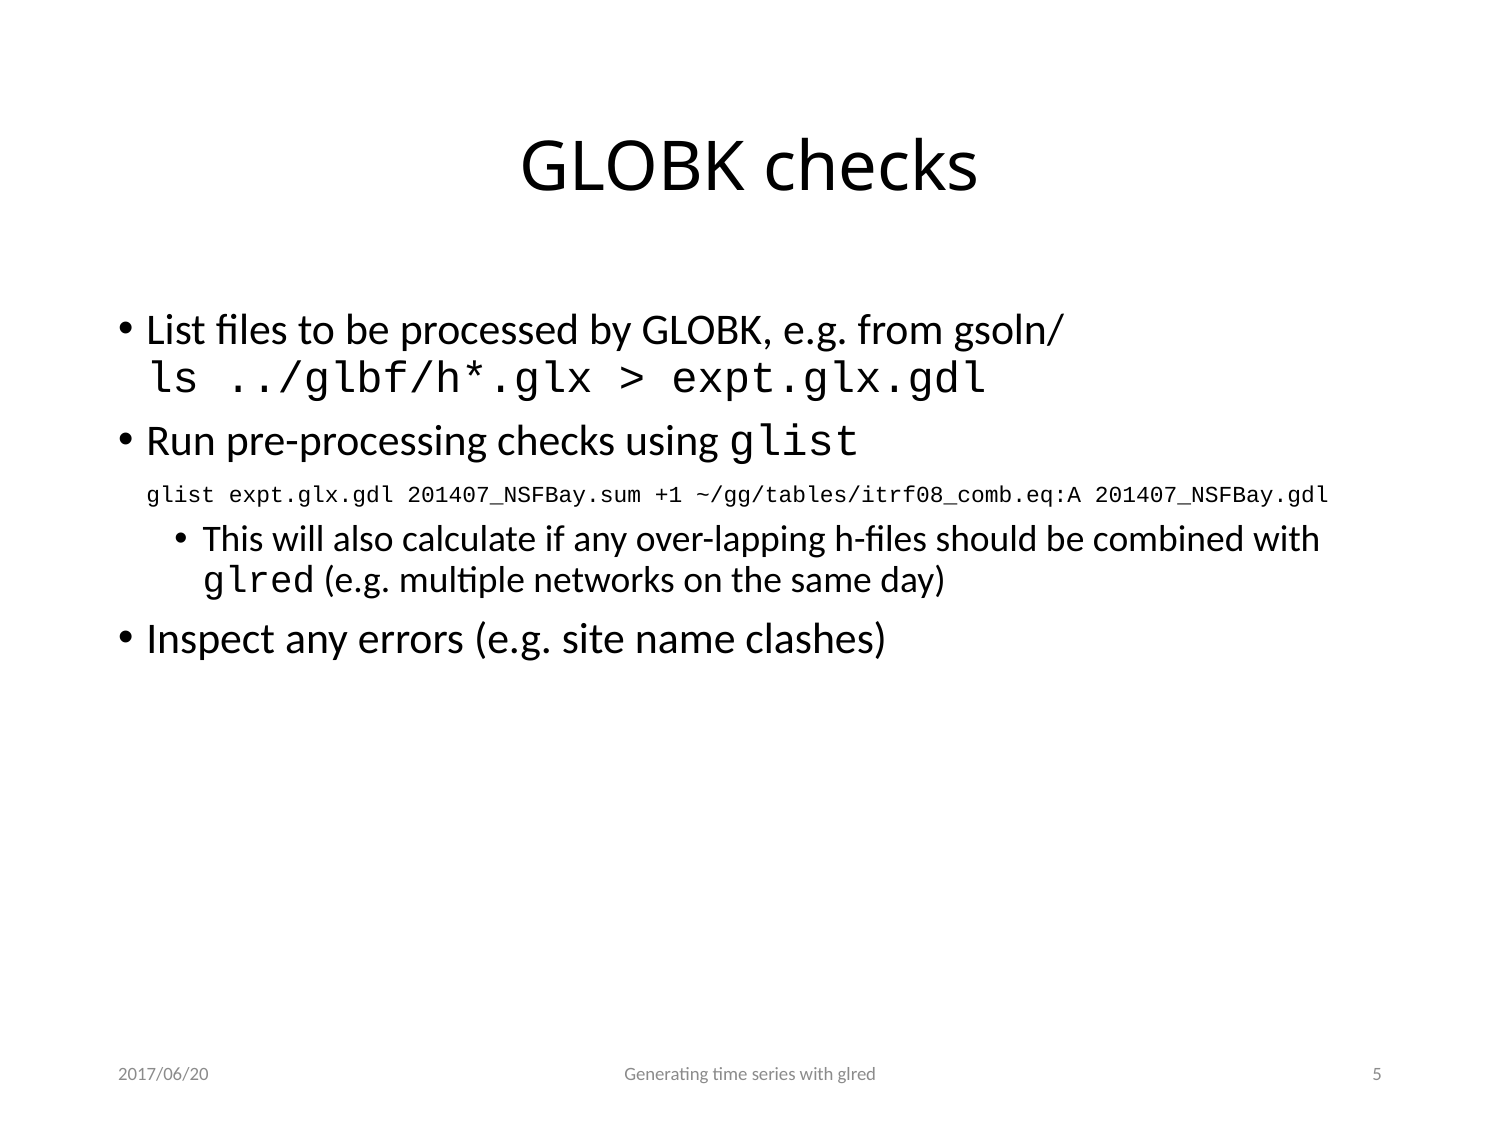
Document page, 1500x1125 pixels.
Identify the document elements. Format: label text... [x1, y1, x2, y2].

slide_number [103, 1042, 441, 1103]
list List files to be processed by GLOBK, e.g. from gsoln/ ls ../glbf/h*.glx > expt.glx.gdl Run pre-processing checks using glist glist expt.glx.gdl 201407_NSFBay.sum +1 ~/gg/tables/itrf08_comb.eq:A 201407_NSFBay.gdl This will also calculate if any over-lapping h-files should be combined with glred (e.g. multiple networks on the same day) Inspect any errors (e.g. site name clashes) [103, 299, 1397, 1014]
footer Generating time series with glred [496, 1042, 1004, 1103]
title GLOBK checks [103, 59, 1397, 278]
slide_number 4 [1059, 1042, 1397, 1103]
